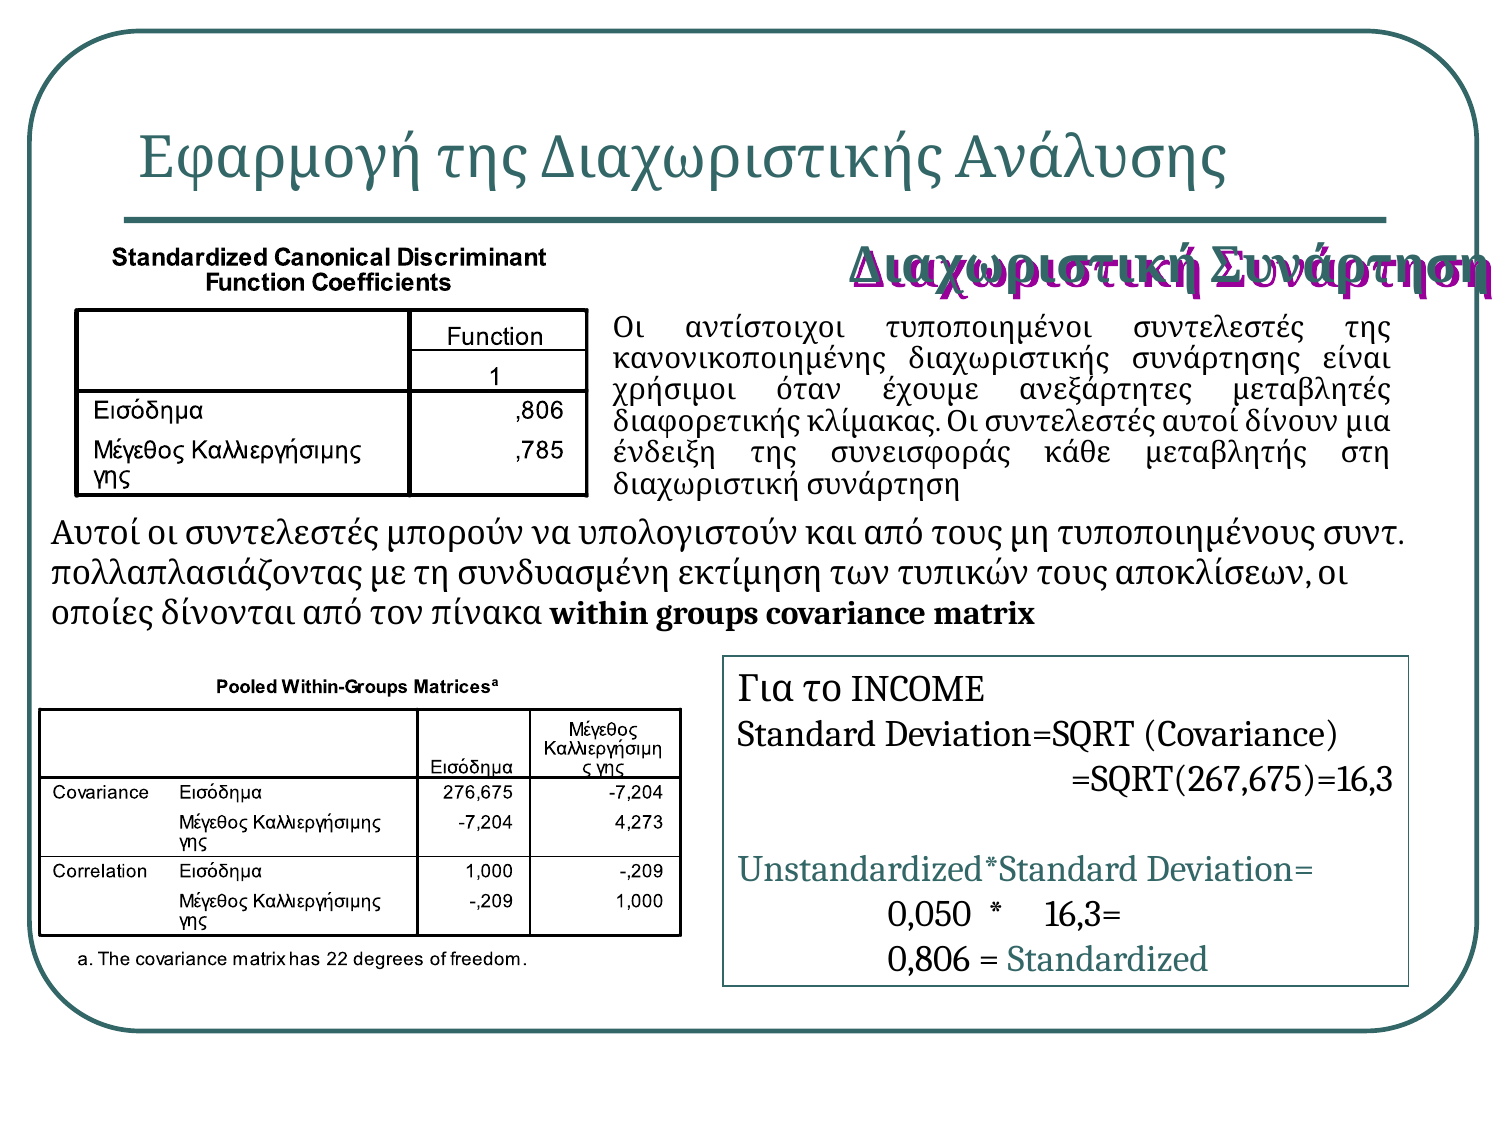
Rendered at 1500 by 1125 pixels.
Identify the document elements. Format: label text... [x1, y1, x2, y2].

picture [70, 234, 589, 504]
list Οι αντίστοιχοι τυποποιημένοι συντελεστές της κανονικοποιημένης διαχωριστικής συνάρτησης είναι χρήσιμοι όταν έχουμε ανεξάρτητες μεταβλητές διαφορετικής κλίμακας. Οι συντελεστές αυτοί δίνουν μια ένδειξη της συνεισφοράς κάθε μεταβλητής στη διαχωριστική συνάρτηση [597, 304, 1407, 426]
text_box Αυτοί οι συντελεστές μπορούν να υπολογιστούν και από τους μη τυποποιημένους συντ. πολλαπλασιάζοντας με τη συνδυασμένη εκτίμηση των τυπικών τους αποκλίσεων, οι οποίες δίνονται από τον πίνακα within groups covariance matrix [36, 503, 1428, 639]
text_box Εφαρμογή της Διαχωριστικής Ανάλυσης [123, 54, 1387, 197]
picture [34, 667, 683, 973]
title Διαχωριστική Συνάρτηση [831, 175, 1500, 301]
text_box Για το INCOME Standard Deviation=SQRT (Covariance) =SQRT(267,675)=16,3 Unstandardized*Standard Deviation= 0,050 * 16,3= 0,806 = Standardized [722, 656, 1409, 986]
